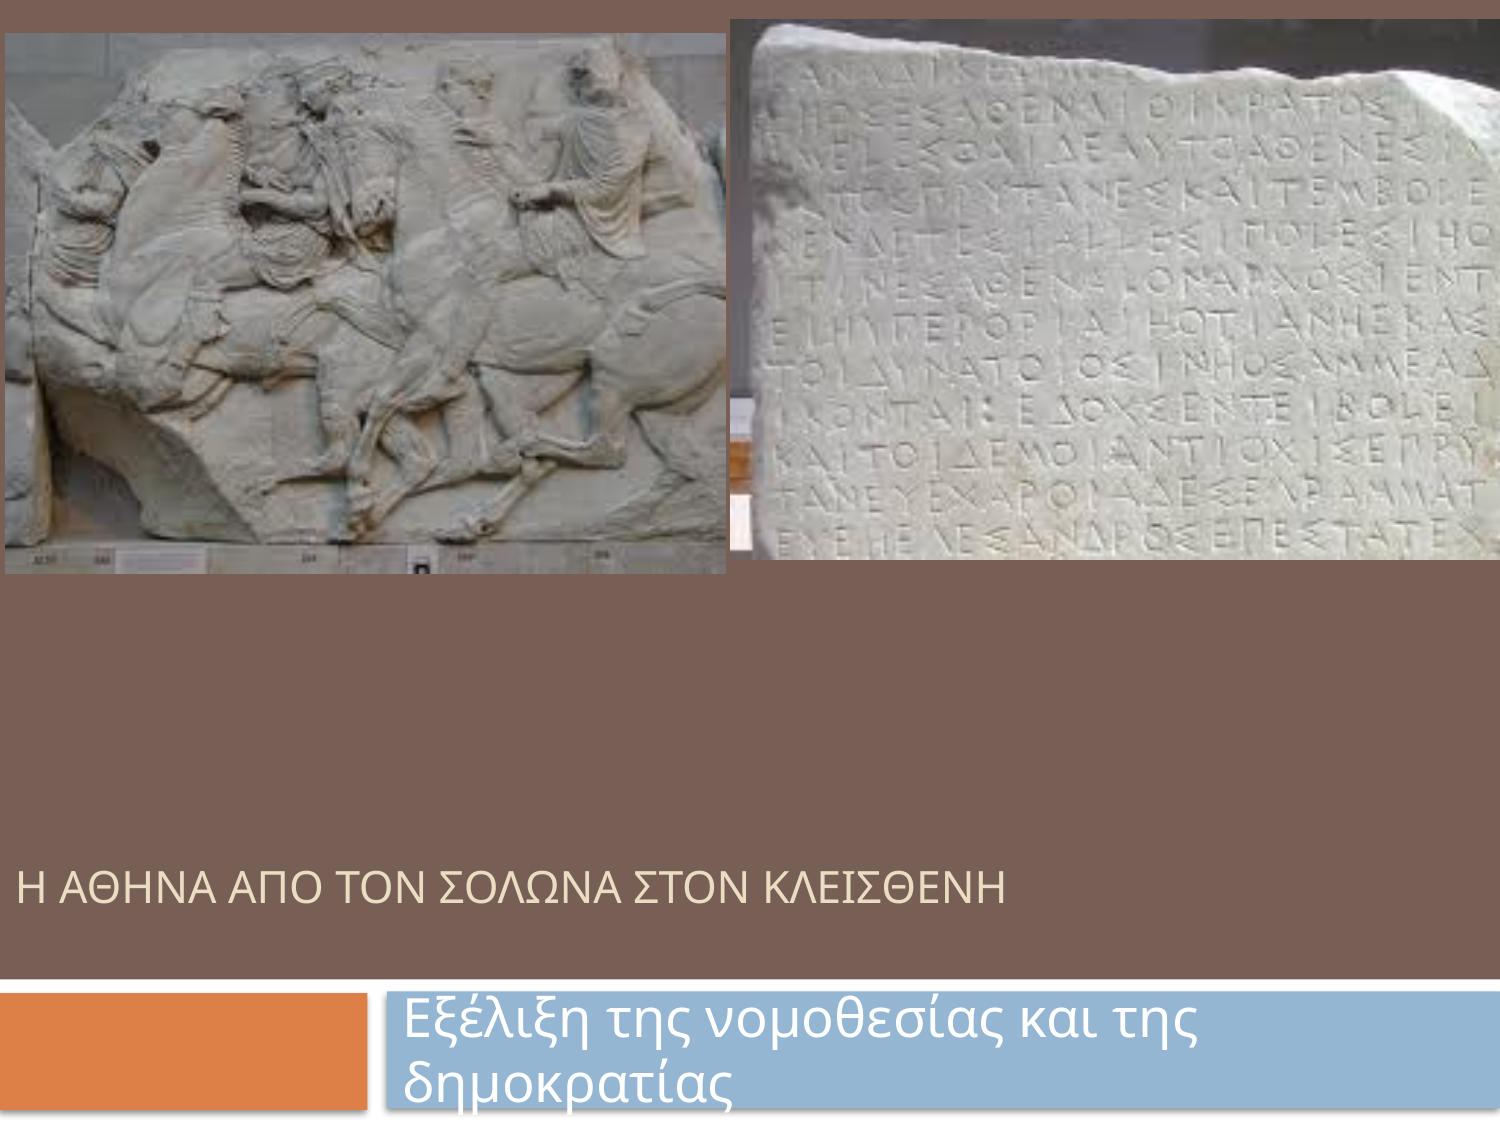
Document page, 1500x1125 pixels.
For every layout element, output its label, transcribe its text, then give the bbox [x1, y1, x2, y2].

title Η αθηνα απο τον σολωνα στον κλεισθενη [0, 573, 1450, 963]
picture [729, 19, 1500, 561]
subtitle Εξέλιξη της νομοθεσίας και της δημοκρατίας [387, 992, 1488, 1105]
picture [5, 33, 727, 574]
